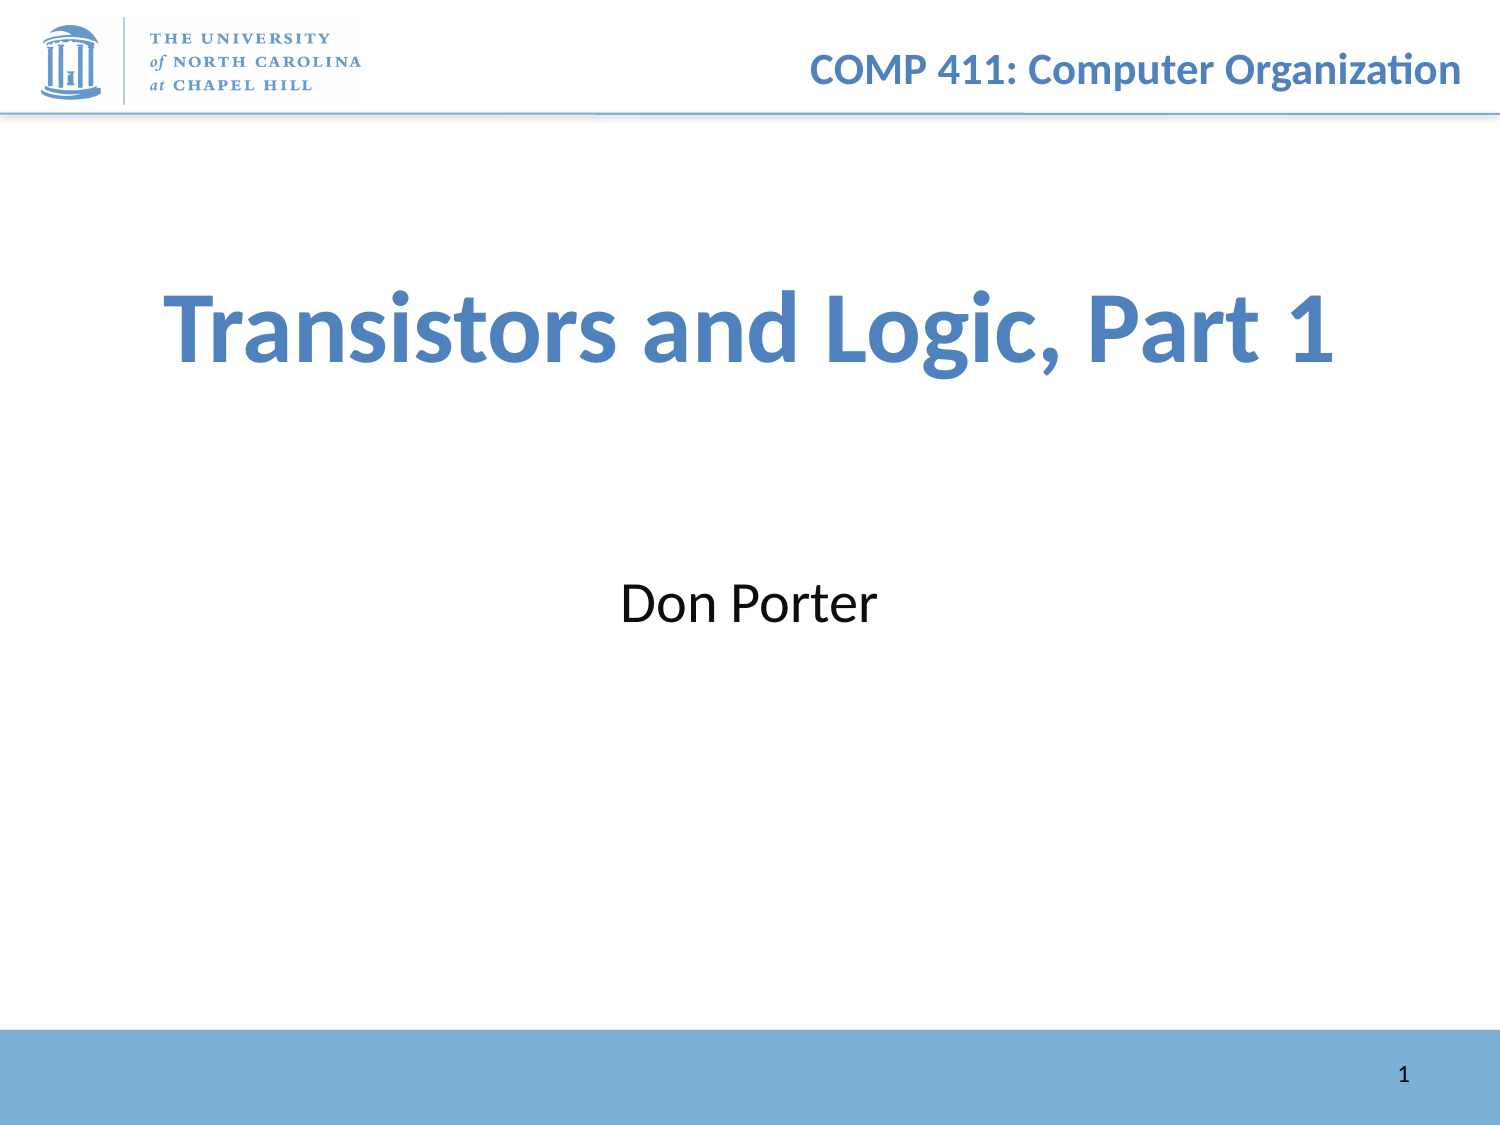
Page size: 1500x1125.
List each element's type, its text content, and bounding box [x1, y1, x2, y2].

slide_number 1 [1074, 1042, 1425, 1103]
subtitle Don Porter [0, 452, 1500, 833]
title Transistors and Logic, Part 1 [112, 200, 1388, 442]
picture [41, 17, 361, 105]
